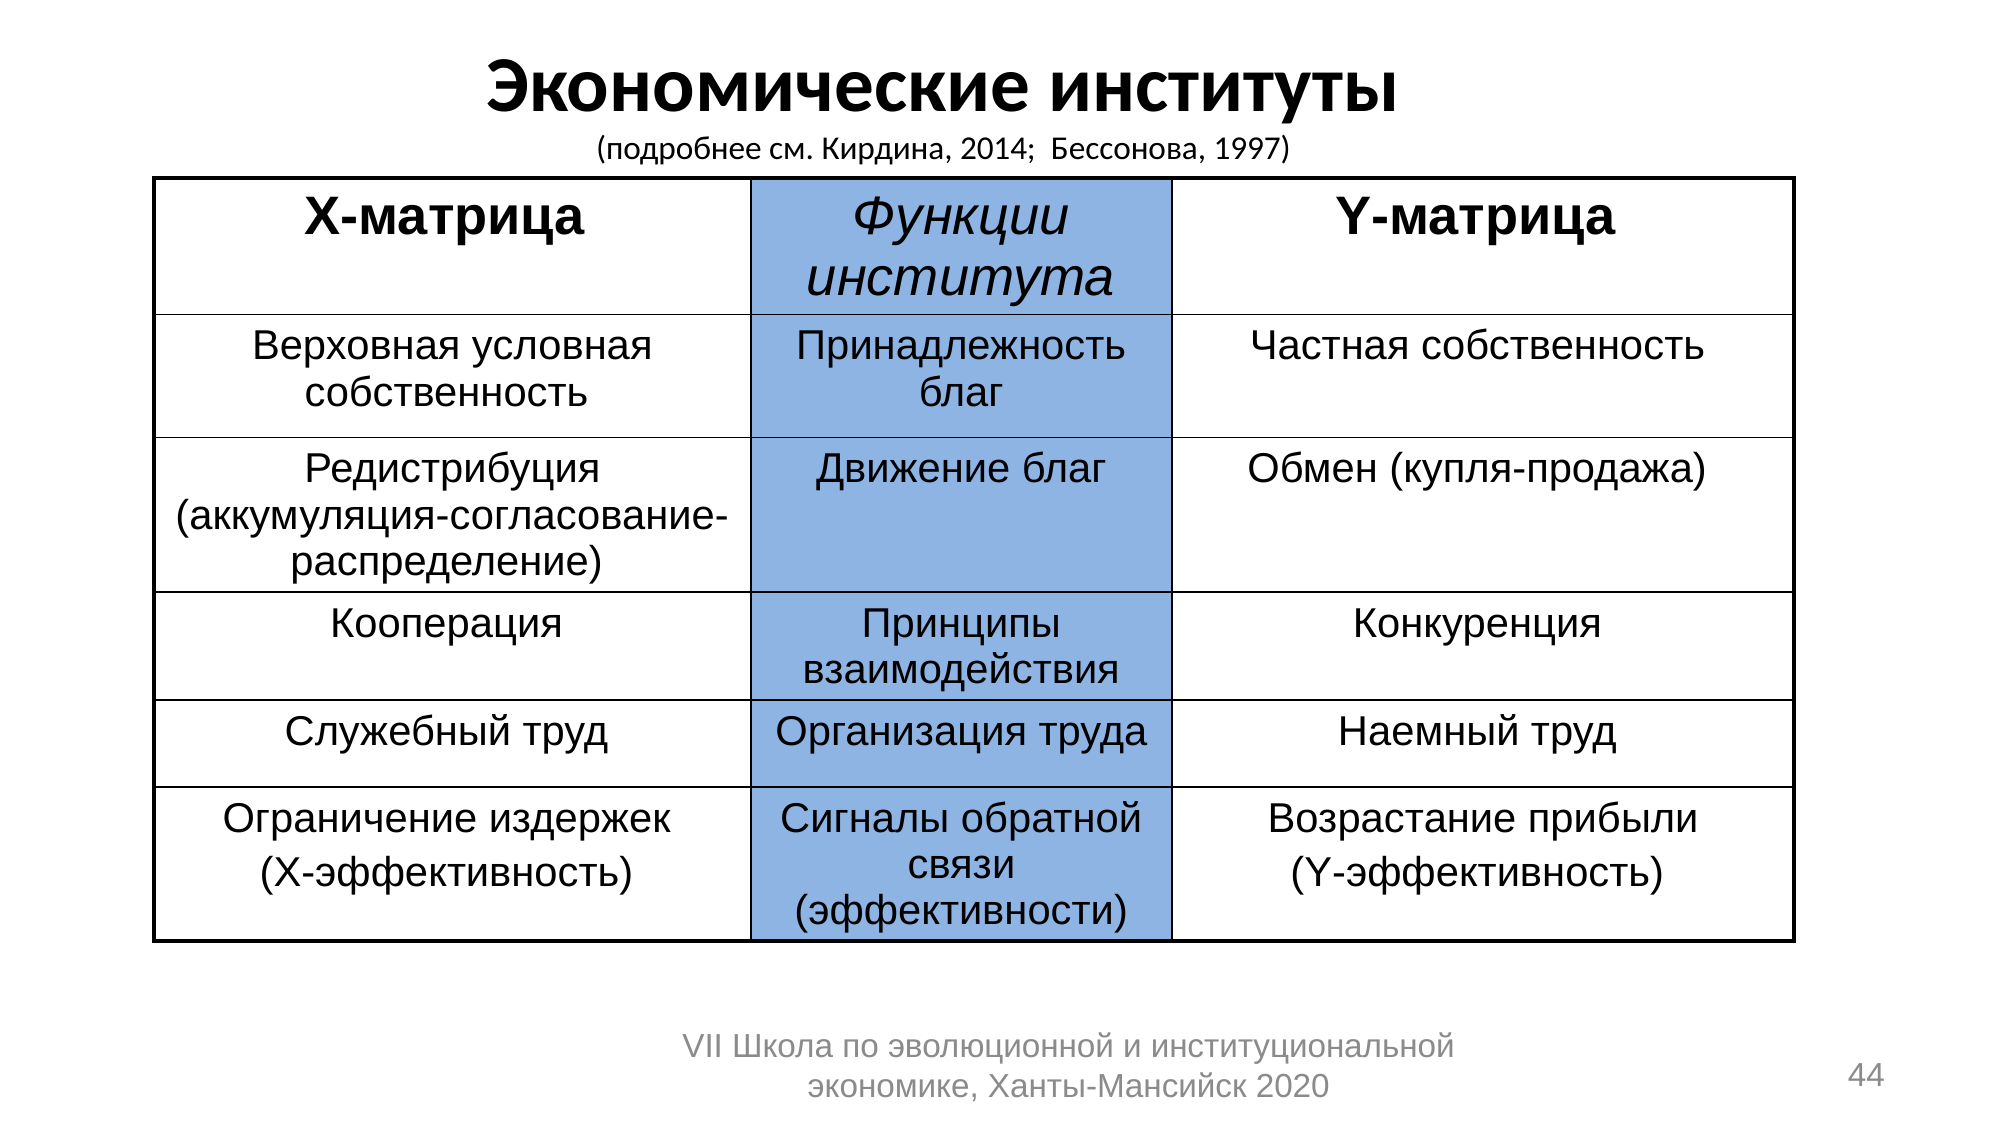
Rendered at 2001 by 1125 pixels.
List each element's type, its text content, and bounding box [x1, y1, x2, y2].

table_cell Организация труда [752, 701, 1171, 786]
table_cell Частная собственность [1173, 315, 1792, 437]
table_header Функции института [752, 180, 1171, 314]
slide_number 44 [1433, 1042, 1900, 1103]
table_cell Возрастание прибыли (Y-эффективность) [1173, 788, 1792, 939]
table_cell Наемный труд [1173, 701, 1792, 786]
table_cell Принципы взаимодействия [752, 593, 1171, 699]
table_cell Сигналы обратной связи (эффективности) [752, 788, 1171, 939]
table_cell Обмен (купля-продажа) [1173, 438, 1792, 591]
table_header Y-матрица [1173, 180, 1792, 314]
table_cell Ограничение издержек (Х-эффективность) [156, 788, 750, 939]
table_cell Редистрибуция (аккумуляция-согласование-распределение) [156, 438, 750, 591]
table_cell Служебный труд [156, 701, 750, 786]
table_cell Движение благ [752, 438, 1171, 591]
table_header Х-матрица [156, 180, 750, 314]
table_cell Кооперация [156, 593, 750, 699]
table_cell Конкуренция [1173, 593, 1792, 699]
footer VII Школа по эволюционной и институциональной экономике, Ханты-Мансийск 2020 [658, 1022, 1480, 1105]
table_cell Принадлежность благ [752, 315, 1171, 437]
title Экономические институты (подробнее см. Кирдина, 2014; Бессонова, 1997) [324, 20, 1563, 176]
table_cell Верховная условная собственность [156, 315, 750, 437]
